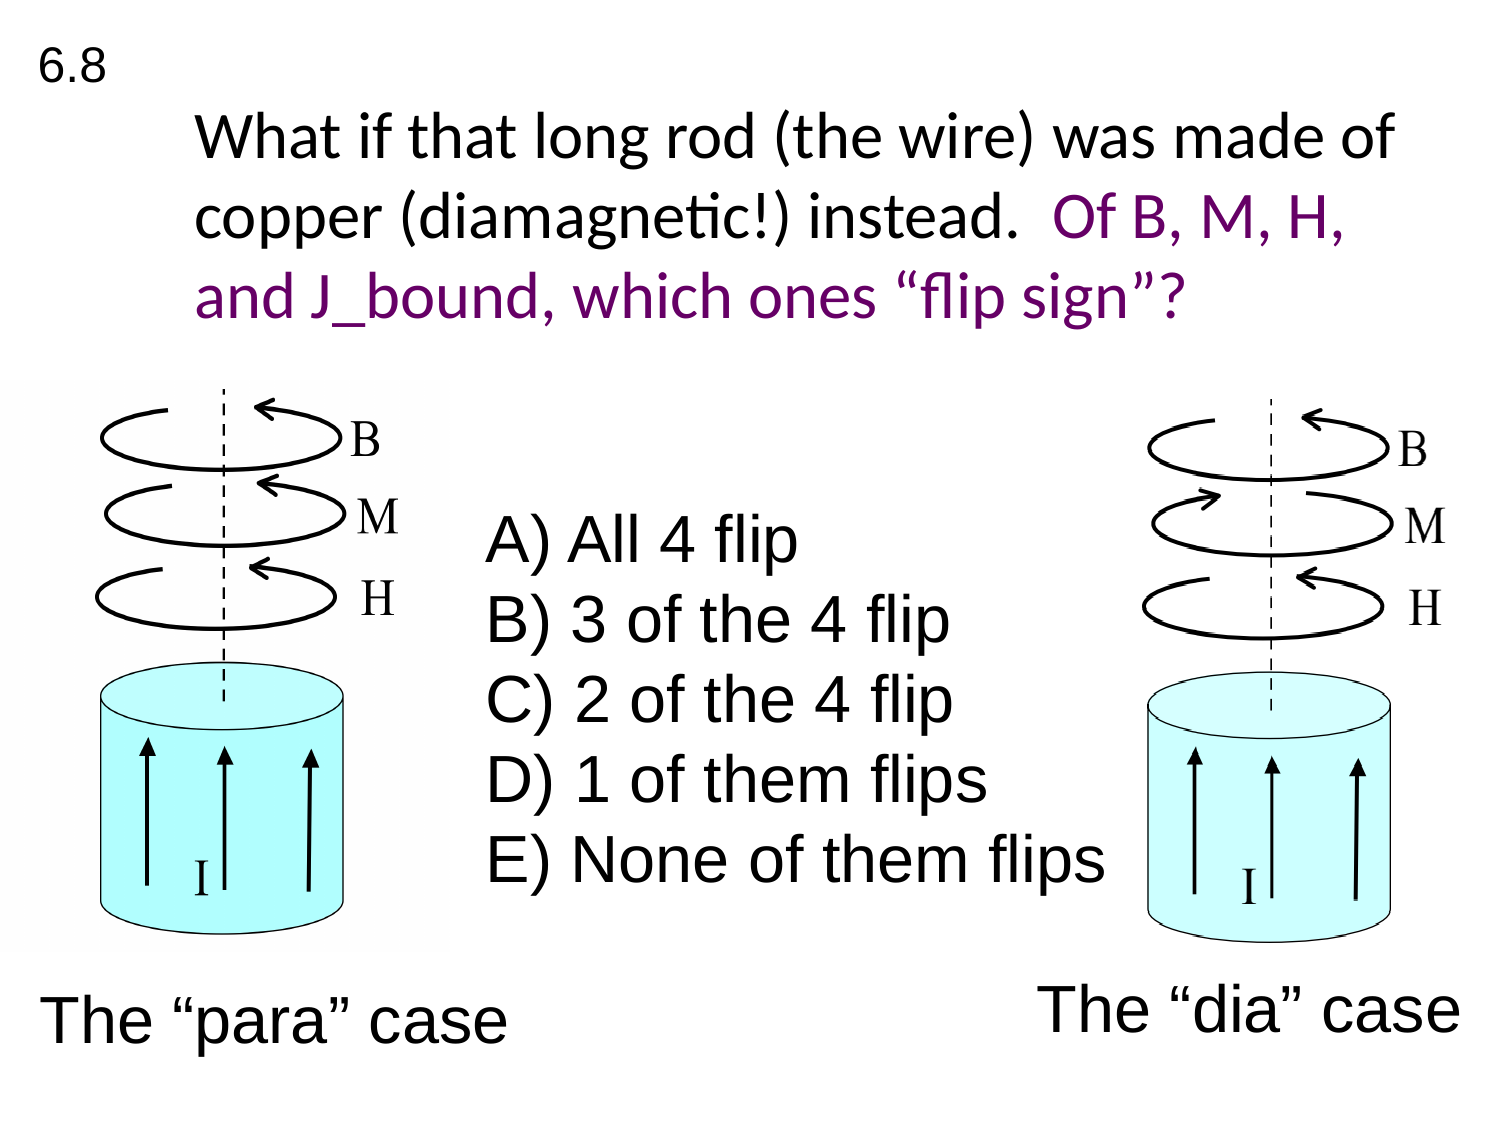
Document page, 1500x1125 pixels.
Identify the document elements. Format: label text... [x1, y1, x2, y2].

text_box The “para” case [24, 969, 567, 1064]
title What if that long rod (the wire) was made of copper (diamagnetic!) instead. Of B, M, H, and J_bound, which ones “flip sign”? [179, 118, 1467, 306]
text_box A) All 4 flip B) 3 of the 4 flip C) 2 of the 4 flip D) 1 of them flips E) None of them flips [470, 488, 1042, 904]
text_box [0, 380, 451, 952]
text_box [1047, 391, 1495, 959]
text_box The “dia” case [1022, 957, 1500, 1053]
text_box 6.8 [22, 24, 125, 100]
